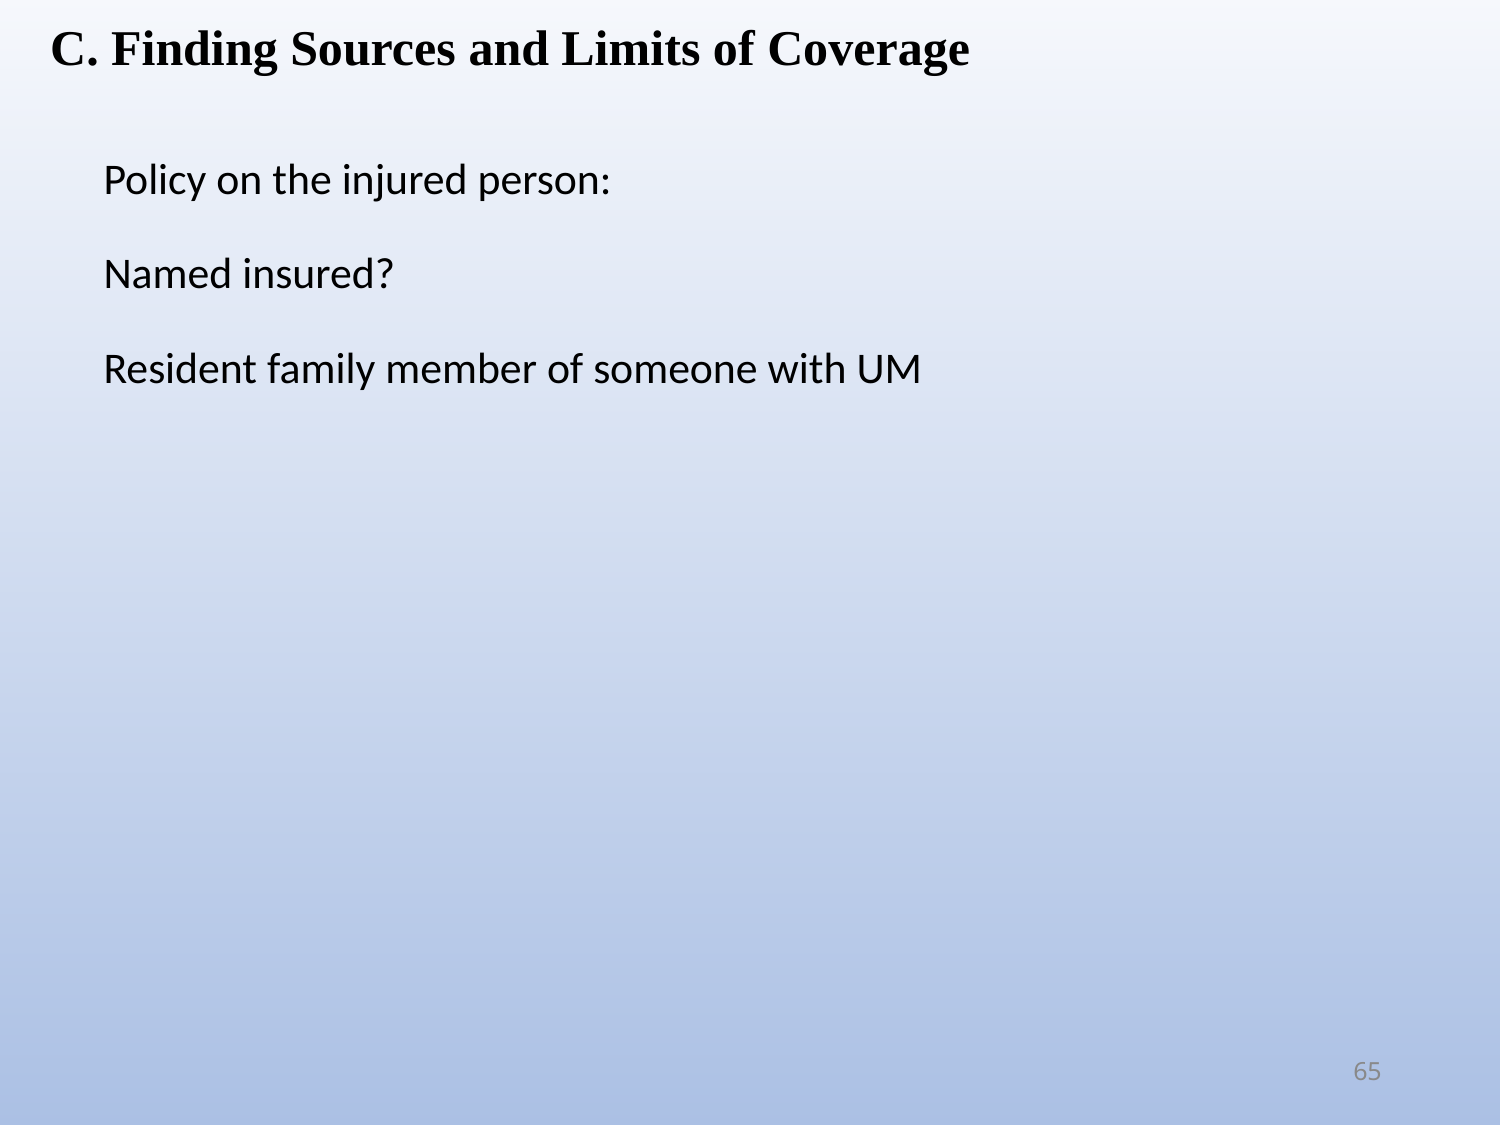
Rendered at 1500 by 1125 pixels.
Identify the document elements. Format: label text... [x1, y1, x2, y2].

slide_number 65 [1059, 1065, 1397, 1103]
text_box C. Finding Sources and Limits of Coverage [35, 8, 1394, 83]
list Policy on the injured person: Named insured? Resident family member of someone with UM [88, 148, 1418, 1065]
